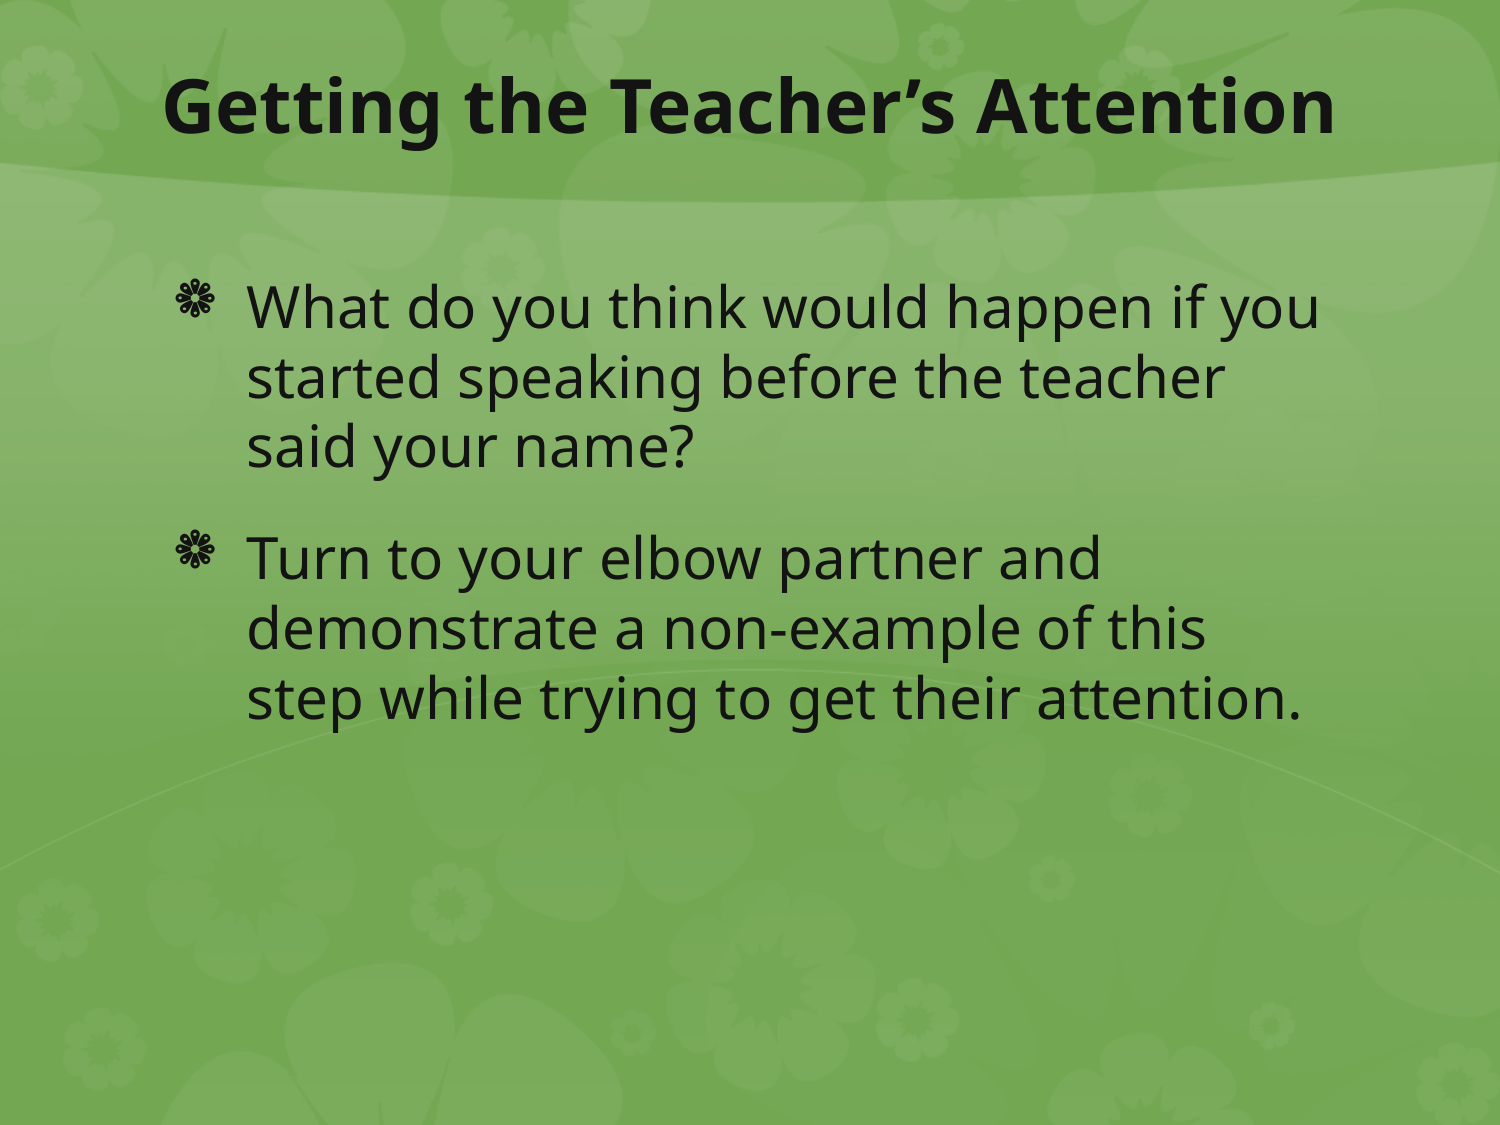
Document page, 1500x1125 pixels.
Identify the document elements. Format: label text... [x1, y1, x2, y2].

list What do you think would happen if you started speaking before the teacher said your name? Turn to your elbow partner and demonstrate a non-example of this step while trying to get their attention. [156, 262, 1344, 967]
picture [0, 0, 1500, 1125]
title Getting the Teacher’s Attention [127, 14, 1372, 203]
